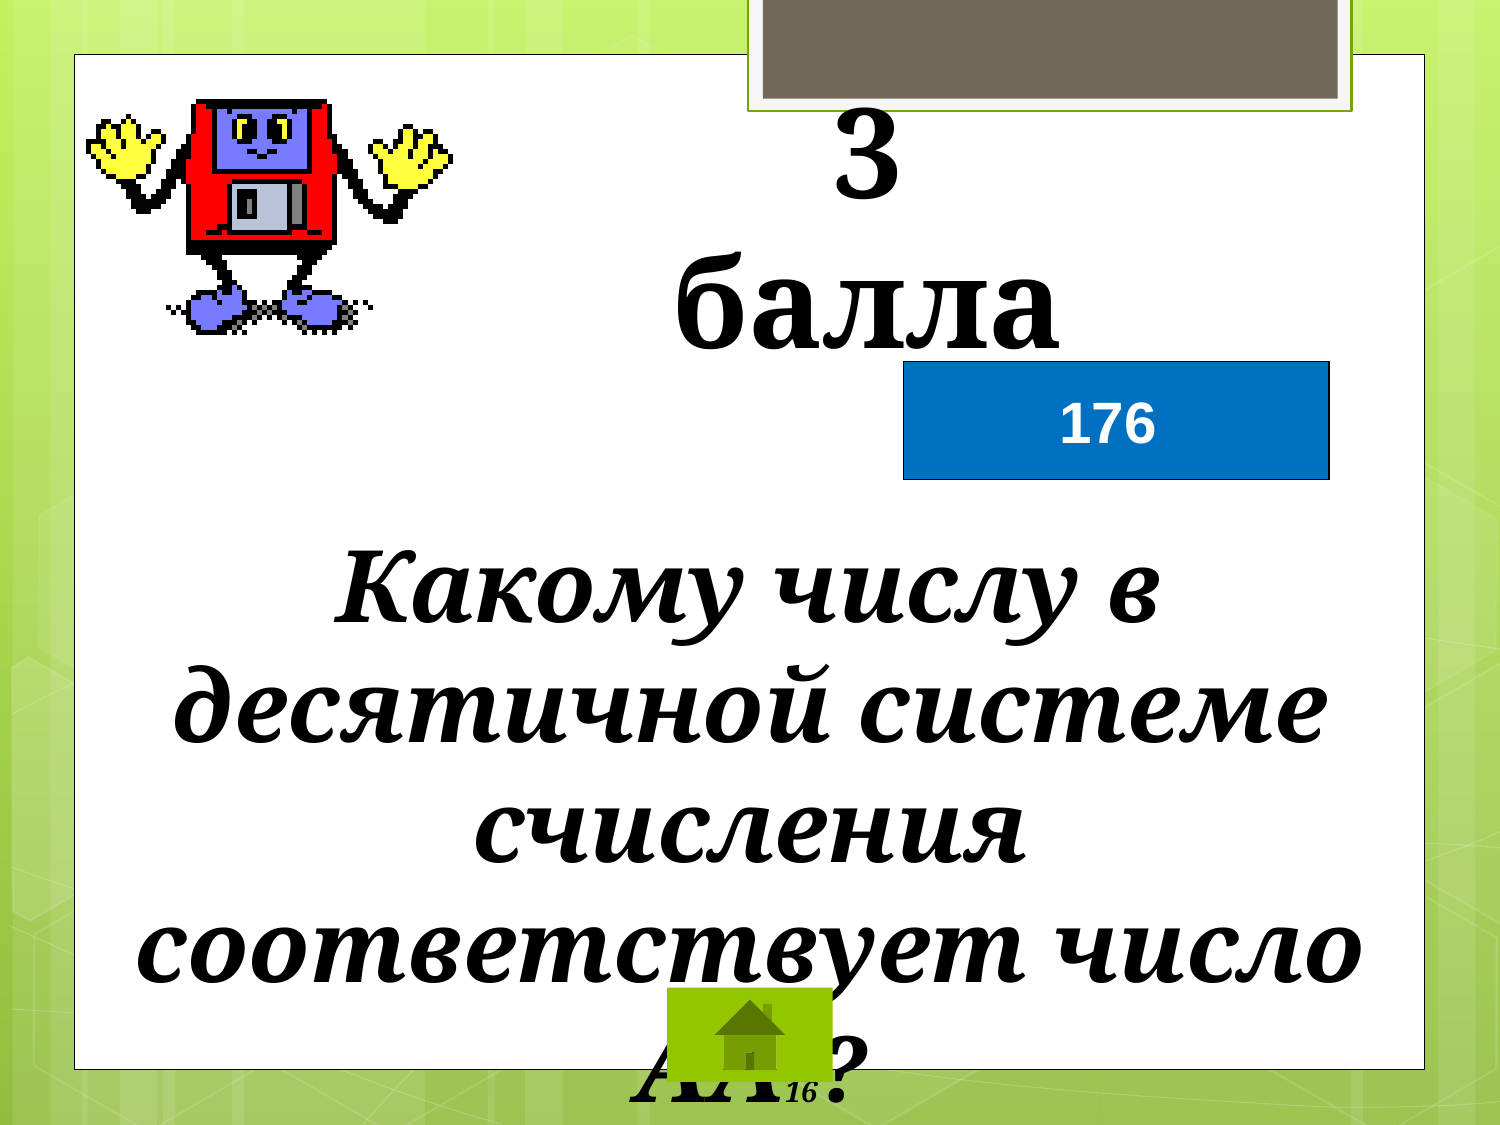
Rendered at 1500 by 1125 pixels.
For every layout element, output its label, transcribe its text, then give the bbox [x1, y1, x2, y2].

text_box Какому числу в десятичной системе счисления соответствует число АА16? [53, 515, 1447, 1125]
text_box [667, 987, 833, 1082]
text_box 176 [903, 361, 1329, 480]
picture [76, 54, 479, 407]
text_box 3 балла [620, 66, 1117, 382]
